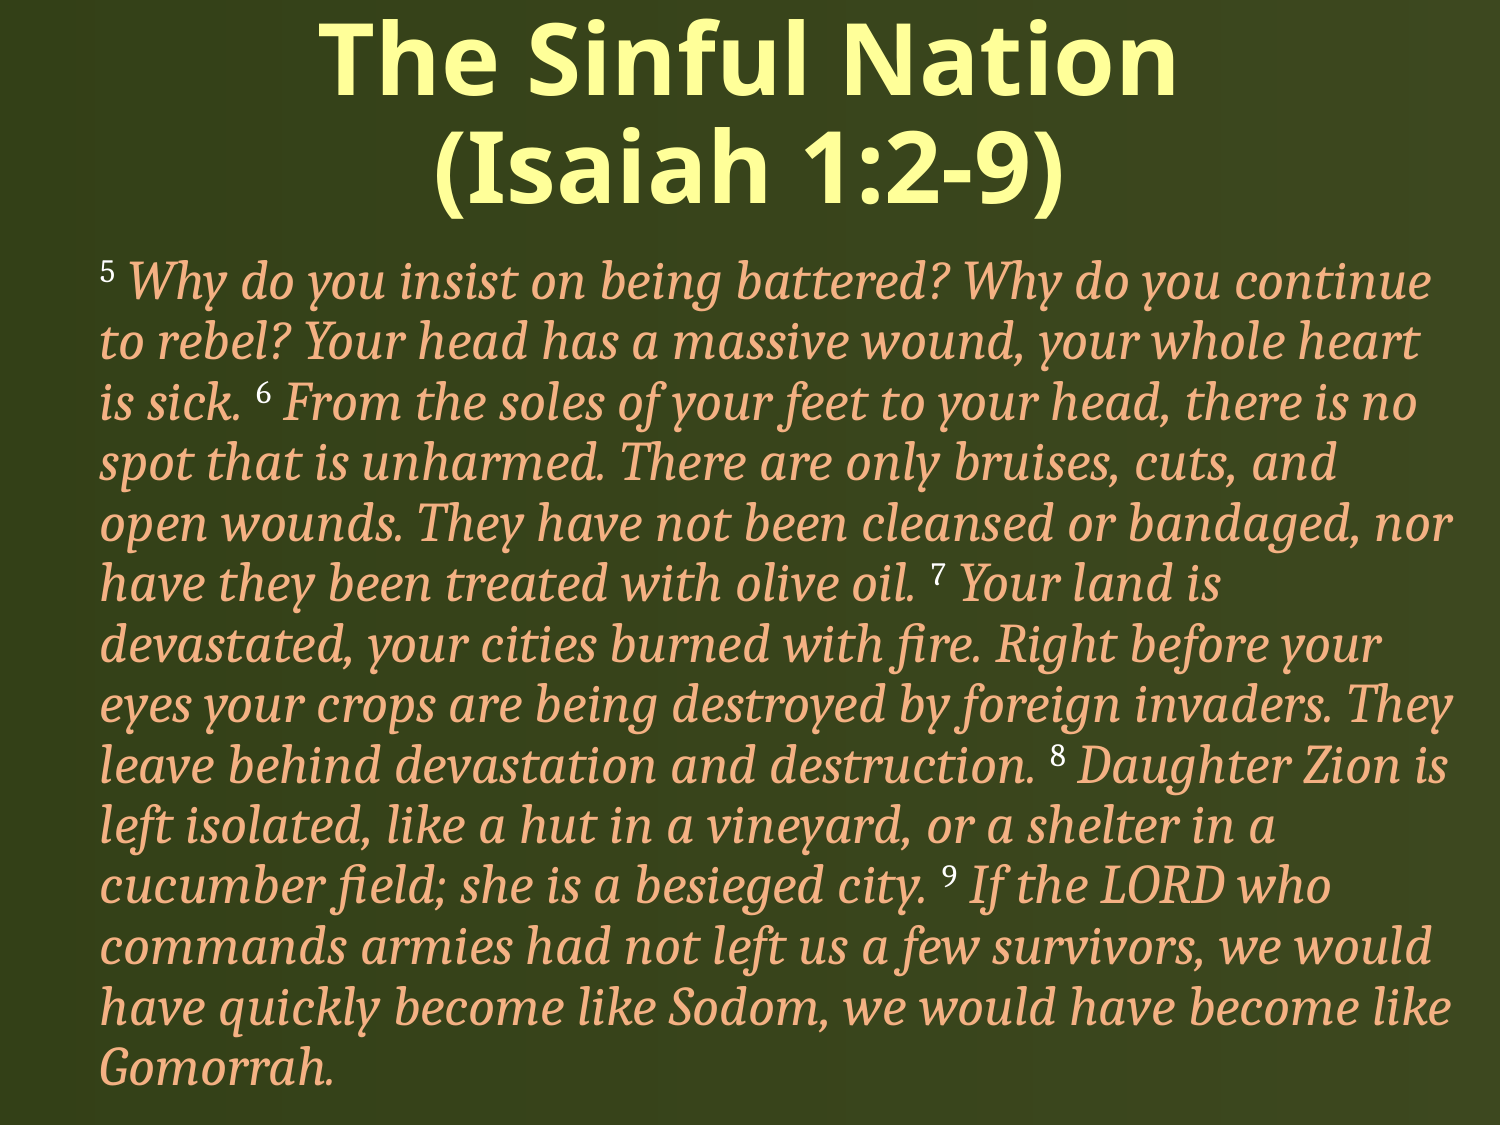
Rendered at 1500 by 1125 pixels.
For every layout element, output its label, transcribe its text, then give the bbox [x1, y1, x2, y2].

list 5 Why do you insist on being battered? Why do you continue to rebel? Your head has a massive wound, your whole heart is sick. 6 From the soles of your feet to your head, there is no spot that is unharmed. There are only bruises, cuts, and open wounds. They have not been cleansed or bandaged, nor have they been treated with olive oil. 7 Your land is devastated, your cities burned with fire. Right before your eyes your crops are being destroyed by foreign invaders. They leave behind devastation and destruction. 8 Daughter Zion is left isolated, like a hut in a vineyard, or a shelter in a cucumber field; she is a besieged city. 9 If the LORD who commands armies had not left us a few survivors, we would have quickly become like Sodom, we would have become like Gomorrah. [85, 243, 1472, 1113]
title The Sinful Nation (Isaiah 1:2-9) [0, 0, 1500, 234]
